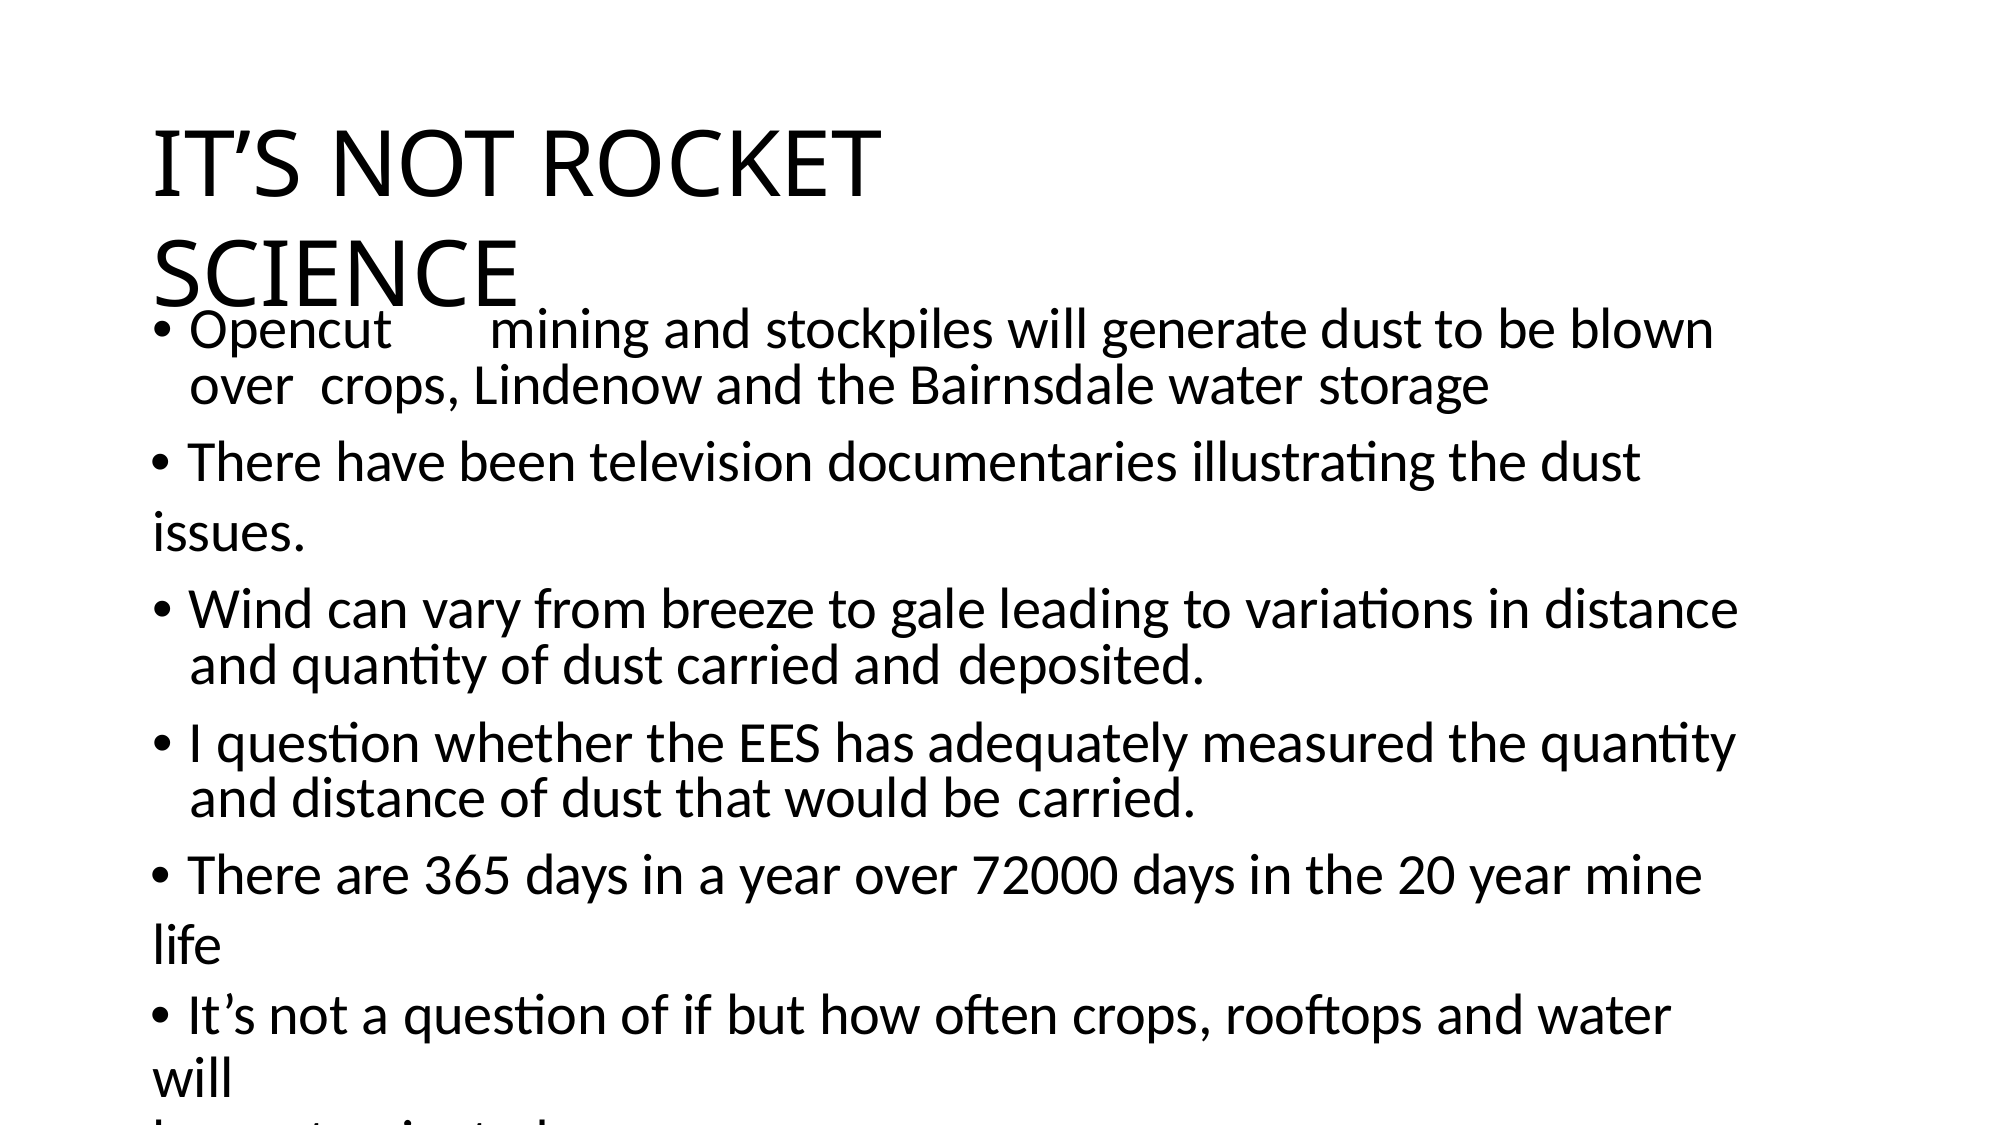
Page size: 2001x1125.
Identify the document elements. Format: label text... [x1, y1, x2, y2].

text_box • Opencut mining and stockpiles will generate dust to be blown over crops, Lindenow and the Bairnsdale water storage • There have been television documentaries illustrating the dust issues. • Wind can vary from breeze to gale leading to variations in distance and quantity of dust carried and deposited. • I question whether the EES has adequately measured the quantity and distance of dust that would be carried. • There are 365 days in a year over 72000 days in the 20 year mine life • It’s not a question of if but how often crops, rooftops and water will be contaminated [150, 288, 1836, 1125]
title IT’S NOT ROCKET SCIENCE [150, 102, 1114, 288]
